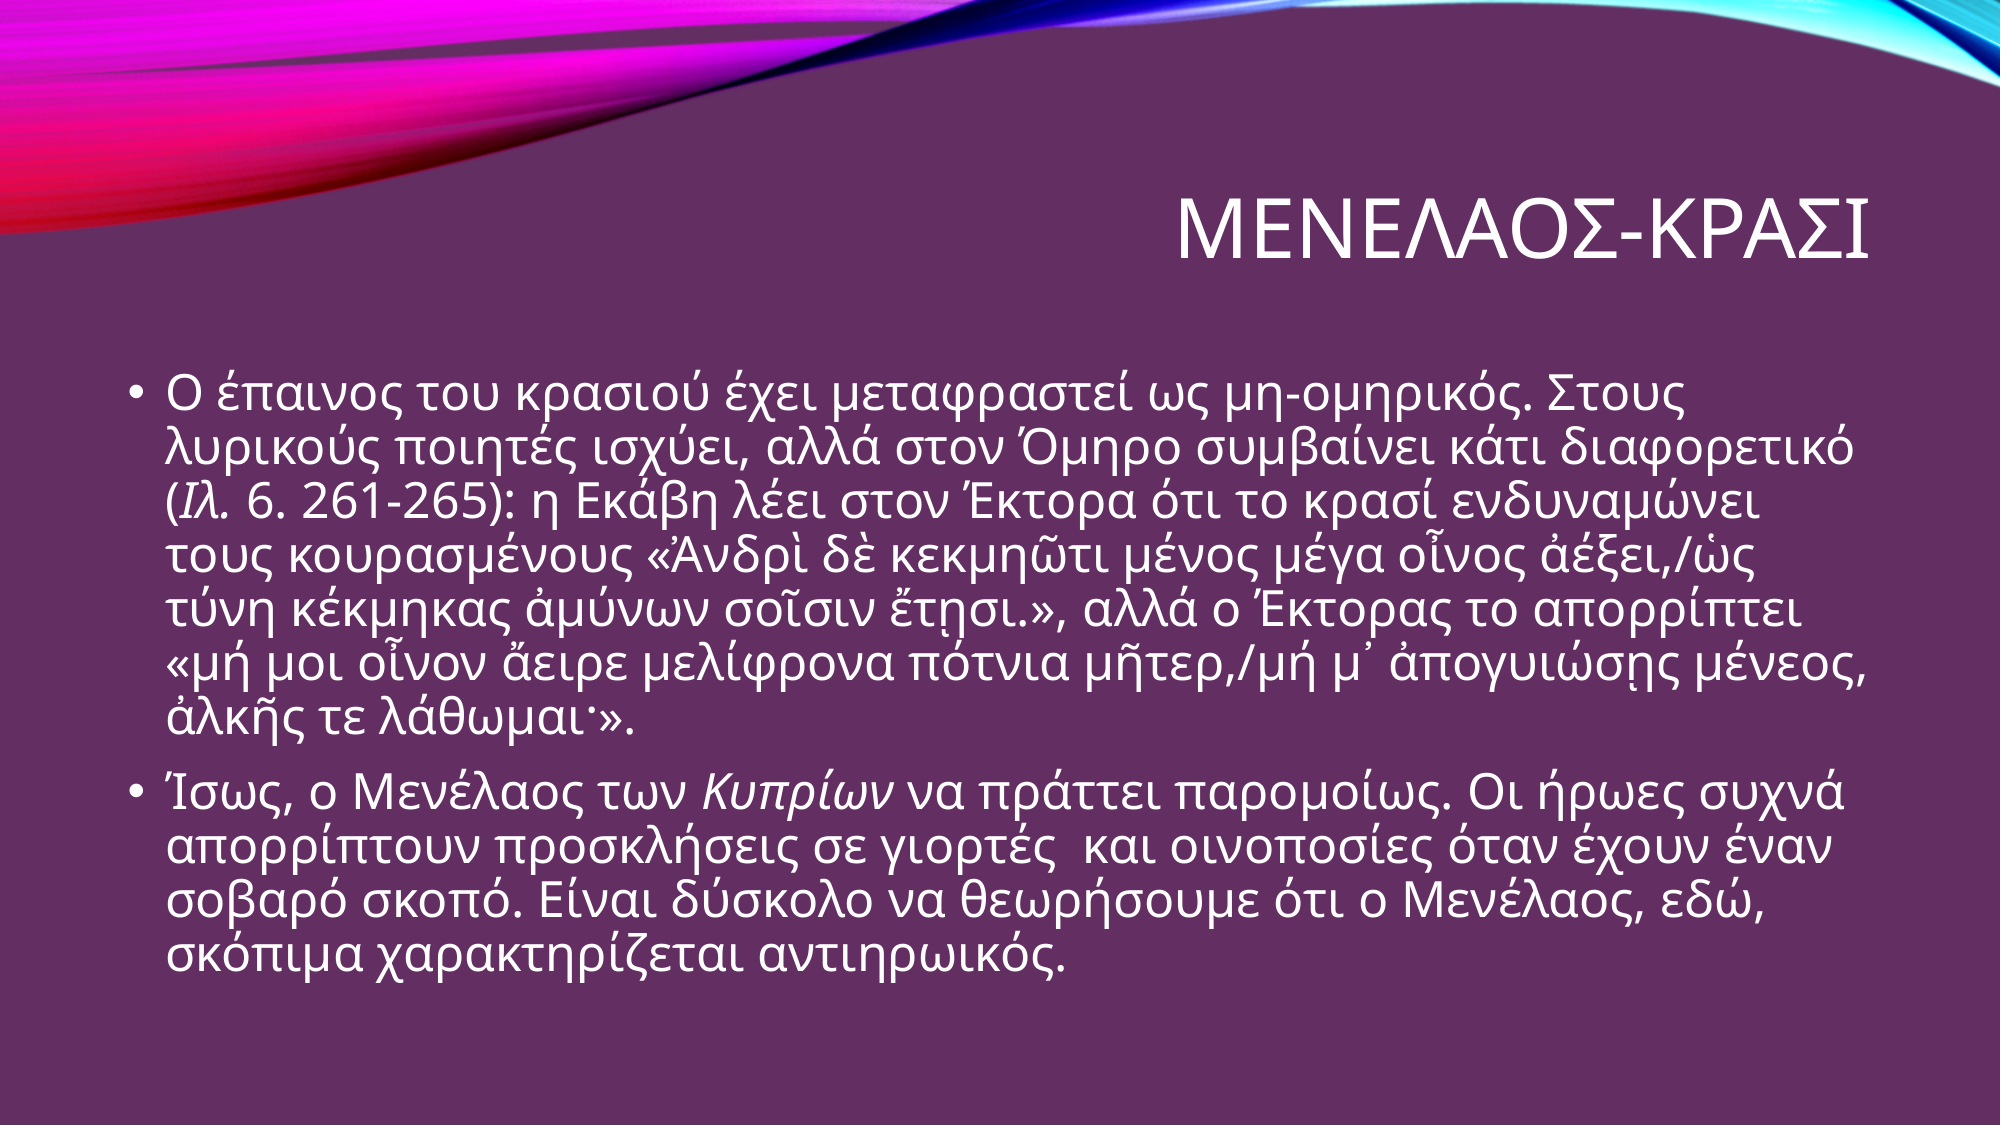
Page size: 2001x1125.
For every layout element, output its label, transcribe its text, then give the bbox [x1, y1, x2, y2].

picture [1890, 0, 2000, 75]
picture [0, 0, 2000, 237]
title μενελαοσ-κρασι [474, 125, 1888, 338]
list Ο έπαινος του κρασιού έχει μεταφραστεί ως μη-ομηρικός. Στους λυρικούς ποιητές ισχύει, αλλά στον Όμηρο συμβαίνει κάτι διαφορετικό (Ιλ. 6. 261-265): η Εκάβη λέει στον Έκτορα ότι το κρασί ενδυναμώνει τους κουρασμένους «Ἀνδρὶ δὲ κεκμηῶτι μένος μέγα οἶνος ἀέξει,/ὡς τύνη κέκμηκας ἀμύνων σοῖσιν ἔτῃσι.», αλλά ο Έκτορας το απορρίπτει «μή μοι οἶνον ἄειρε μελίφρονα πότνια μῆτερ,/μή μ᾽ ἀπογυιώσῃς μένεος, ἀλκῆς τε λάθωμαι·». Ίσως, ο Μενέλαος των Κυπρίων να πράττει παρομοίως. Οι ήρωες συχνά απορρίπτουν προσκλήσεις σε γιορτές και οινοποσίες όταν έχουν έναν σοβαρό σκοπό. Είναι δύσκολο να θεωρήσουμε ότι ο Μενέλαος, εδώ, σκόπιμα χαρακτηρίζεται αντιηρωικός. [112, 360, 1888, 1021]
picture [1910, 0, 2000, 45]
